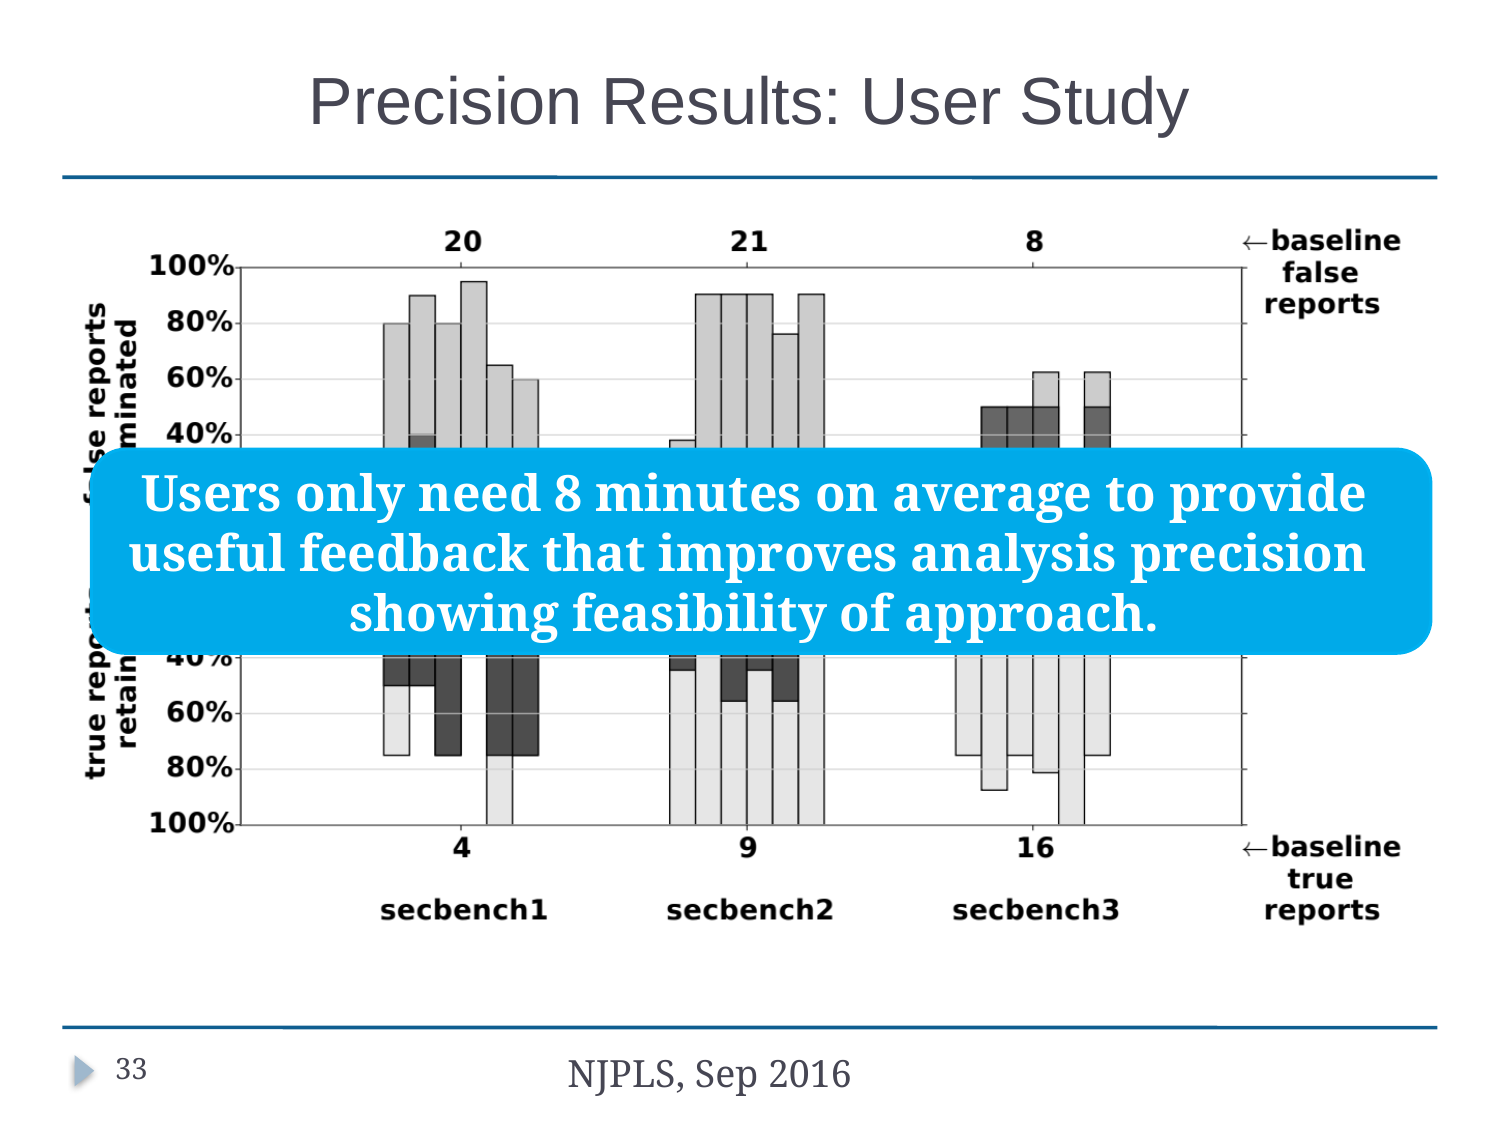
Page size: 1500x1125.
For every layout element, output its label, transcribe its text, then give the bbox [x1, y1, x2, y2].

picture [1230, 484, 1255, 511]
picture [1000, 604, 1023, 630]
picture [360, 474, 375, 510]
picture [680, 593, 687, 599]
picture [1220, 544, 1241, 571]
picture [623, 604, 648, 631]
picture [935, 604, 963, 642]
picture [1293, 473, 1300, 479]
picture [706, 544, 723, 570]
picture [759, 544, 782, 570]
picture [597, 484, 626, 510]
picture [787, 544, 812, 571]
picture [377, 485, 404, 522]
picture [761, 605, 776, 630]
picture [269, 534, 284, 570]
picture [485, 593, 492, 599]
picture [374, 594, 404, 630]
picture [663, 533, 670, 539]
picture [499, 604, 528, 630]
picture [1164, 544, 1187, 570]
slide_number 33 [100, 1042, 235, 1103]
picture [206, 484, 229, 511]
picture [649, 473, 656, 479]
picture [678, 544, 707, 570]
picture [420, 484, 449, 510]
picture [799, 605, 826, 642]
picture [180, 484, 200, 511]
picture [730, 593, 737, 599]
picture [322, 544, 345, 571]
picture [967, 604, 995, 642]
picture [676, 594, 706, 630]
picture [1290, 533, 1297, 539]
picture [409, 604, 434, 631]
picture [563, 534, 593, 570]
picture [1066, 484, 1089, 511]
picture [726, 544, 754, 582]
picture [627, 539, 644, 571]
text_box Users only need 8 minutes on average to provide useful feedback that improves analysis precision showing feasibility of approach. [1416, 453, 1433, 650]
picture [659, 545, 674, 570]
picture [818, 484, 843, 511]
picture [848, 544, 871, 571]
picture [907, 604, 932, 631]
picture [923, 485, 952, 510]
picture [1203, 484, 1226, 510]
picture [423, 544, 437, 571]
picture [444, 544, 469, 571]
picture [130, 545, 159, 571]
picture [233, 484, 256, 510]
picture [1052, 544, 1072, 571]
picture [752, 484, 775, 511]
picture [1088, 604, 1109, 631]
picture [1131, 544, 1159, 582]
picture [726, 594, 758, 630]
picture [652, 604, 672, 631]
picture [1148, 624, 1155, 631]
picture [1259, 485, 1304, 510]
picture [1170, 484, 1198, 522]
picture [437, 605, 496, 630]
picture [574, 593, 595, 630]
picture [498, 534, 528, 570]
picture [779, 599, 796, 631]
picture [474, 544, 495, 571]
picture [74, 220, 1412, 933]
picture [379, 534, 422, 571]
picture [1027, 604, 1052, 631]
picture [1080, 533, 1087, 539]
picture [977, 544, 1002, 571]
picture [1341, 484, 1364, 511]
picture [532, 622, 557, 642]
picture [1335, 544, 1364, 570]
picture [301, 533, 322, 570]
picture [1248, 533, 1255, 539]
picture [1037, 502, 1062, 522]
picture [351, 604, 371, 631]
picture [1309, 474, 1337, 511]
footer NJPLS, Sep 2016 [235, 1042, 1185, 1103]
picture [328, 484, 357, 510]
picture [872, 593, 893, 630]
picture [730, 479, 747, 511]
picture [1076, 545, 1091, 570]
picture [1244, 545, 1259, 570]
picture [1107, 479, 1124, 511]
picture [1305, 544, 1330, 571]
picture [350, 544, 373, 571]
picture [779, 484, 799, 511]
picture [955, 484, 978, 511]
picture [1005, 534, 1020, 570]
picture [1058, 604, 1083, 631]
picture [298, 484, 323, 511]
picture [1094, 544, 1114, 571]
picture [512, 474, 540, 511]
picture [913, 544, 938, 571]
picture [164, 544, 184, 571]
picture [1263, 544, 1283, 571]
picture [1128, 484, 1153, 511]
picture [1191, 544, 1214, 571]
picture [625, 484, 642, 510]
picture [483, 484, 506, 511]
picture [942, 544, 971, 570]
picture [1112, 594, 1142, 630]
picture [1022, 545, 1049, 582]
picture [217, 533, 266, 571]
picture [815, 545, 844, 570]
picture [595, 604, 618, 631]
picture [189, 544, 212, 571]
picture [847, 484, 876, 510]
title Precision Results: User Study [75, 24, 1425, 171]
picture [1009, 484, 1034, 511]
picture [1039, 484, 1058, 501]
picture [697, 485, 726, 511]
picture [455, 484, 478, 511]
picture [534, 604, 553, 621]
picture [259, 484, 279, 511]
picture [1286, 545, 1301, 570]
picture [982, 484, 1005, 510]
picture [598, 544, 623, 571]
picture [895, 484, 920, 511]
picture [142, 476, 177, 511]
picture [664, 484, 693, 510]
picture [707, 604, 721, 631]
picture [875, 544, 895, 571]
picture [842, 604, 867, 631]
picture [765, 593, 772, 599]
picture [544, 539, 561, 571]
picture [645, 485, 660, 510]
picture [556, 475, 580, 511]
